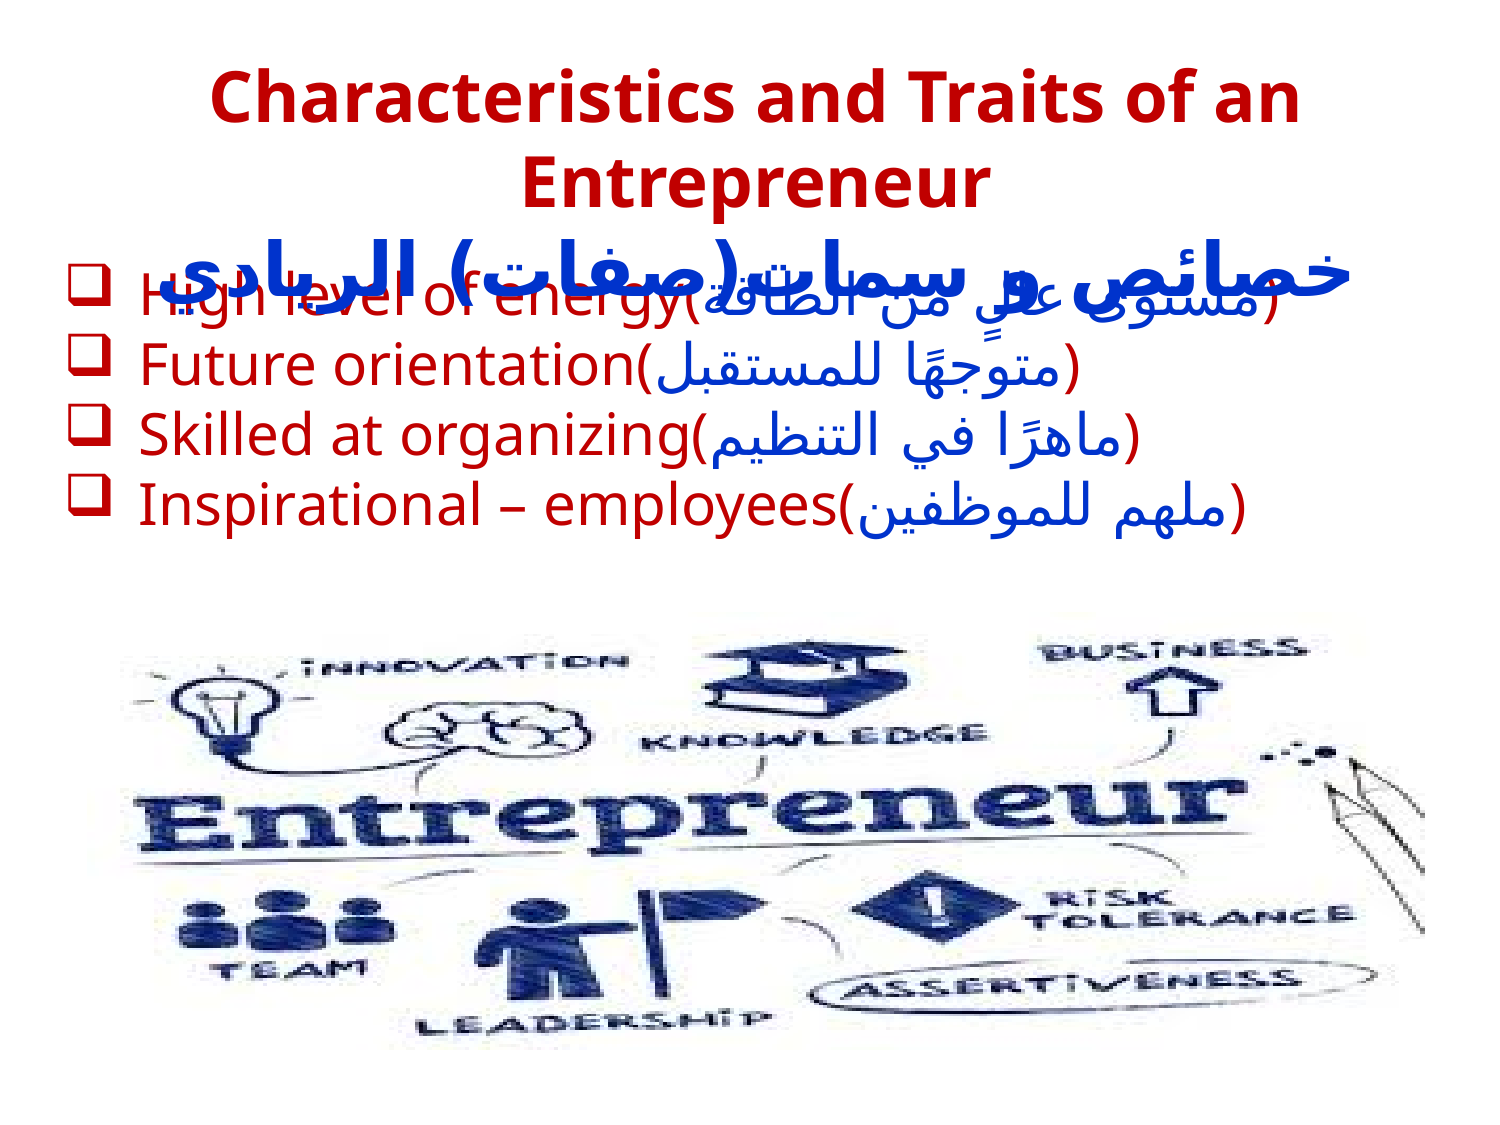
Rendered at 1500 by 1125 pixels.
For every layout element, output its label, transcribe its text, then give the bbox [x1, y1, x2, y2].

picture [87, 612, 1426, 1051]
text_box High level of energy(مستوى عالٍ من الطاقة) Future orientation(متوجهًا للمستقبل) Skilled at organizing(ماهرًا في التنظيم) Inspirational – employees(ملهم للموظفين) [48, 319, 1475, 615]
text_box Characteristics and Traits of an Entrepreneur خصائص و سمات(صفات) الريادي [12, 43, 1500, 319]
